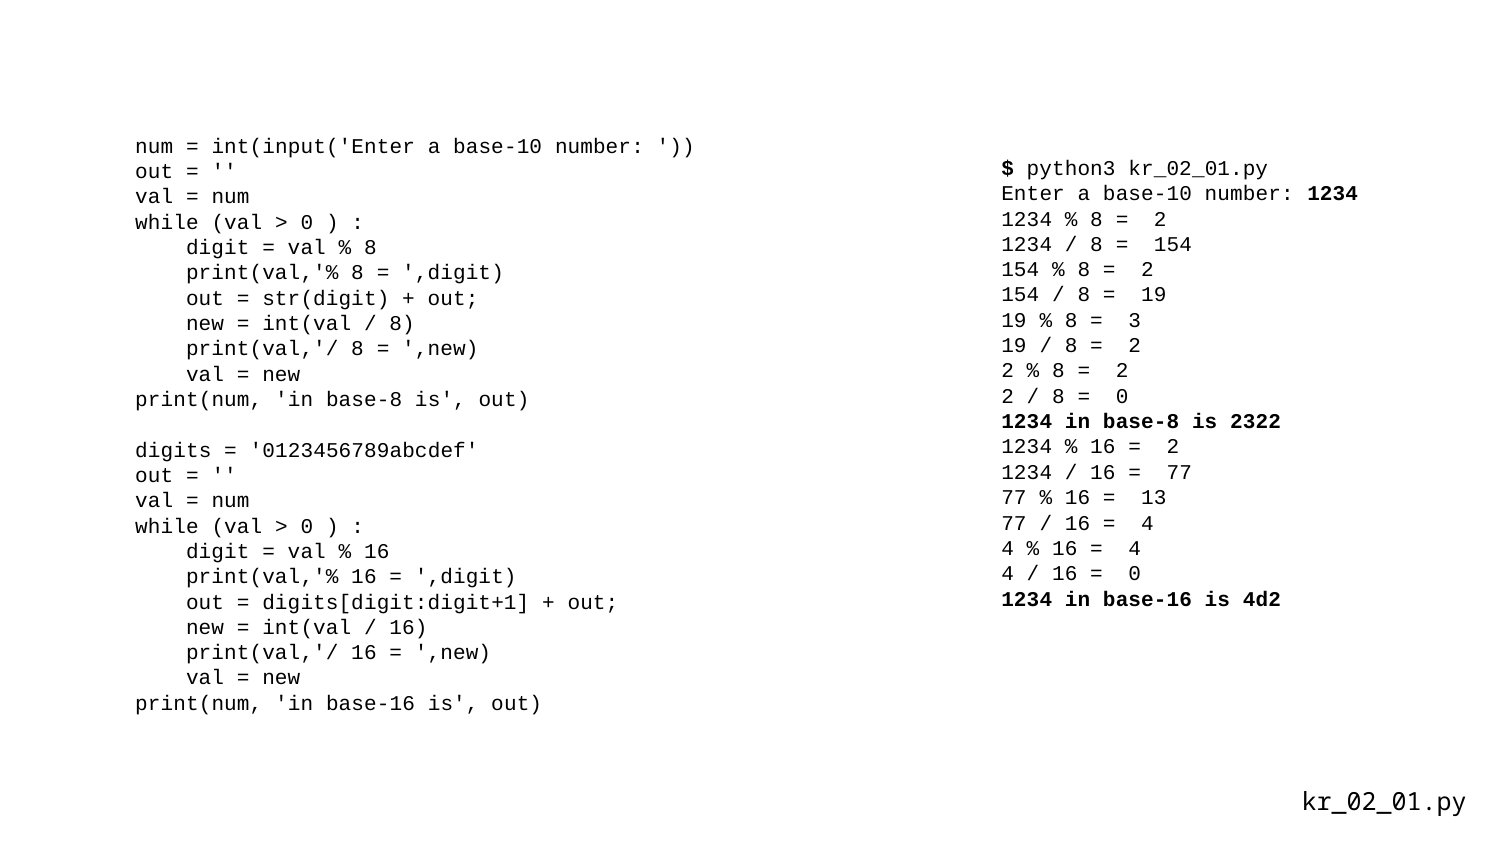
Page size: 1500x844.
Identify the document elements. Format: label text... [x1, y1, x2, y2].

text_box num = int(input('Enter a base-10 number: ')) out = '' val = num while (val > 0 ) : digit = val % 8 print(val,'% 8 = ',digit) out = str(digit) + out; new = int(val / 8) print(val,'/ 8 = ',new) val = new print(num, 'in base-8 is', out) digits = '0123456789abcdef' out = '' val = num while (val > 0 ) : digit = val % 16 print(val,'% 16 = ',digit) out = digits[digit:digit+1] + out; new = int(val / 16) print(val,'/ 16 = ',new) val = new print(num, 'in base-16 is', out) [120, 124, 712, 722]
text_box kr_02_01.py [1286, 777, 1484, 823]
text_box $ python3 kr_02_01.py Enter a base-10 number: 1234 1234 % 8 = 2 1234 / 8 = 154 154 % 8 = 2 154 / 8 = 19 19 % 8 = 3 19 / 8 = 2 2 % 8 = 2 2 / 8 = 0 1234 in base-8 is 2322 1234 % 16 = 2 1234 / 16 = 77 77 % 16 = 13 77 / 16 = 4 4 % 16 = 4 4 / 16 = 0 1234 in base-16 is 4d2 [986, 146, 1374, 618]
